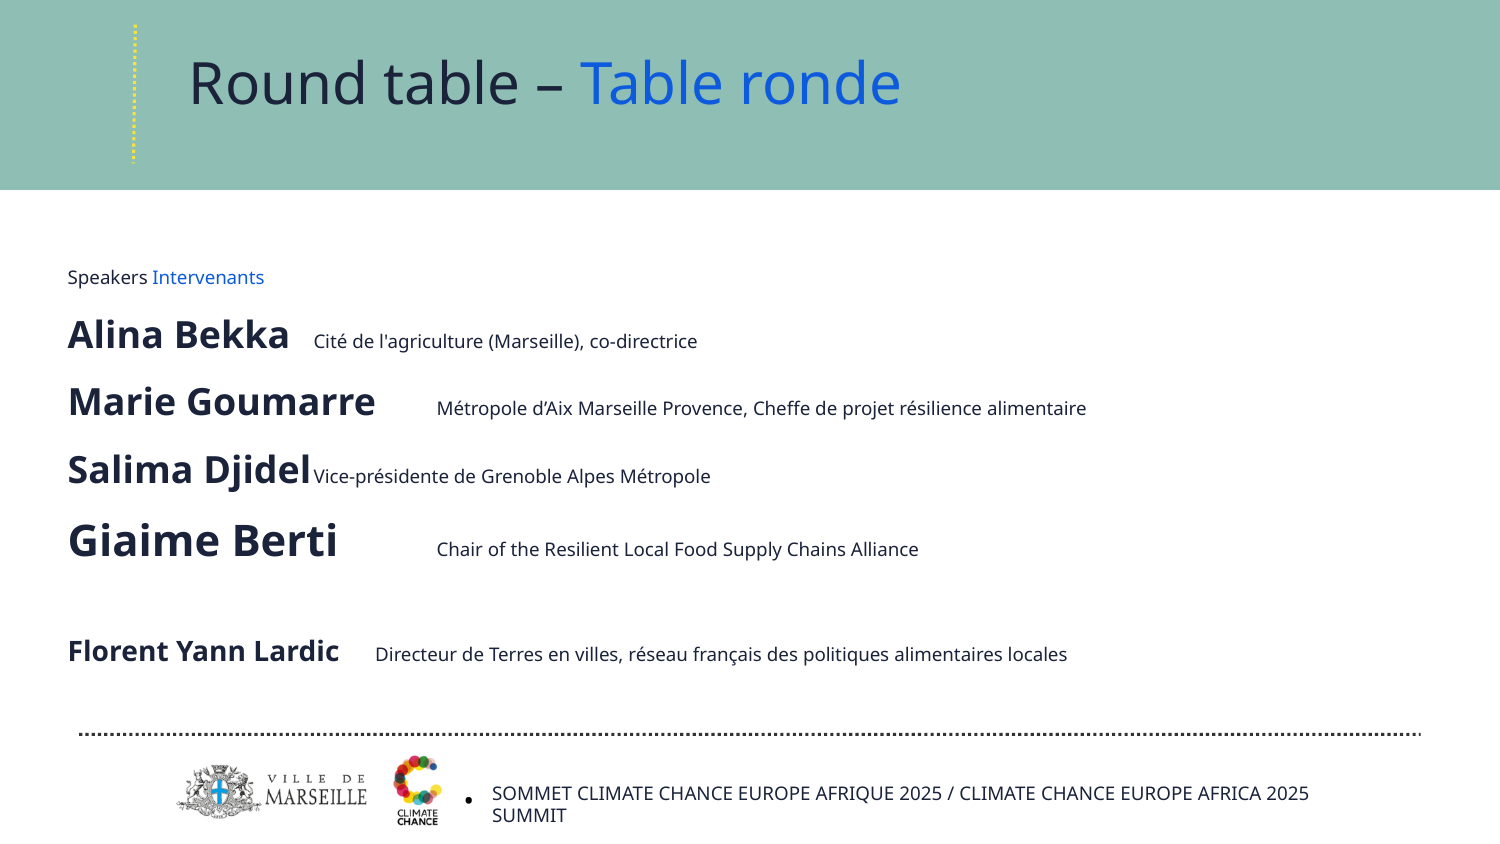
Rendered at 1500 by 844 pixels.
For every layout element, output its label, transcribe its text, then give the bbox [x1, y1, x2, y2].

title Round table – Table ronde [174, 31, 1183, 163]
text_box . [448, 745, 484, 831]
text_box Speakers Intervenants Alina Bekka Cité de l'agriculture (Marseille), co-directrice Marie Goumarre Métropole d’Aix Marseille Provence, Cheffe de projet résilience alimentaire Salima Djidel Vice-présidente de Grenoble Alpes Métropole Giaime Berti Chair of the Resilient Local Food Supply Chains Alliance Florent Yann Lardic Directeur de Terres en villes, réseau français des politiques alimentaires locales [52, 250, 1421, 683]
text_box SOMMET CLIMATE CHANCE EUROPE AFRIQUE 2025 / CLIMATE CHANCE EUROPE AFRICA 2025 SUMMIT [477, 773, 1396, 844]
text_box [0, 0, 1500, 190]
picture [173, 754, 449, 831]
